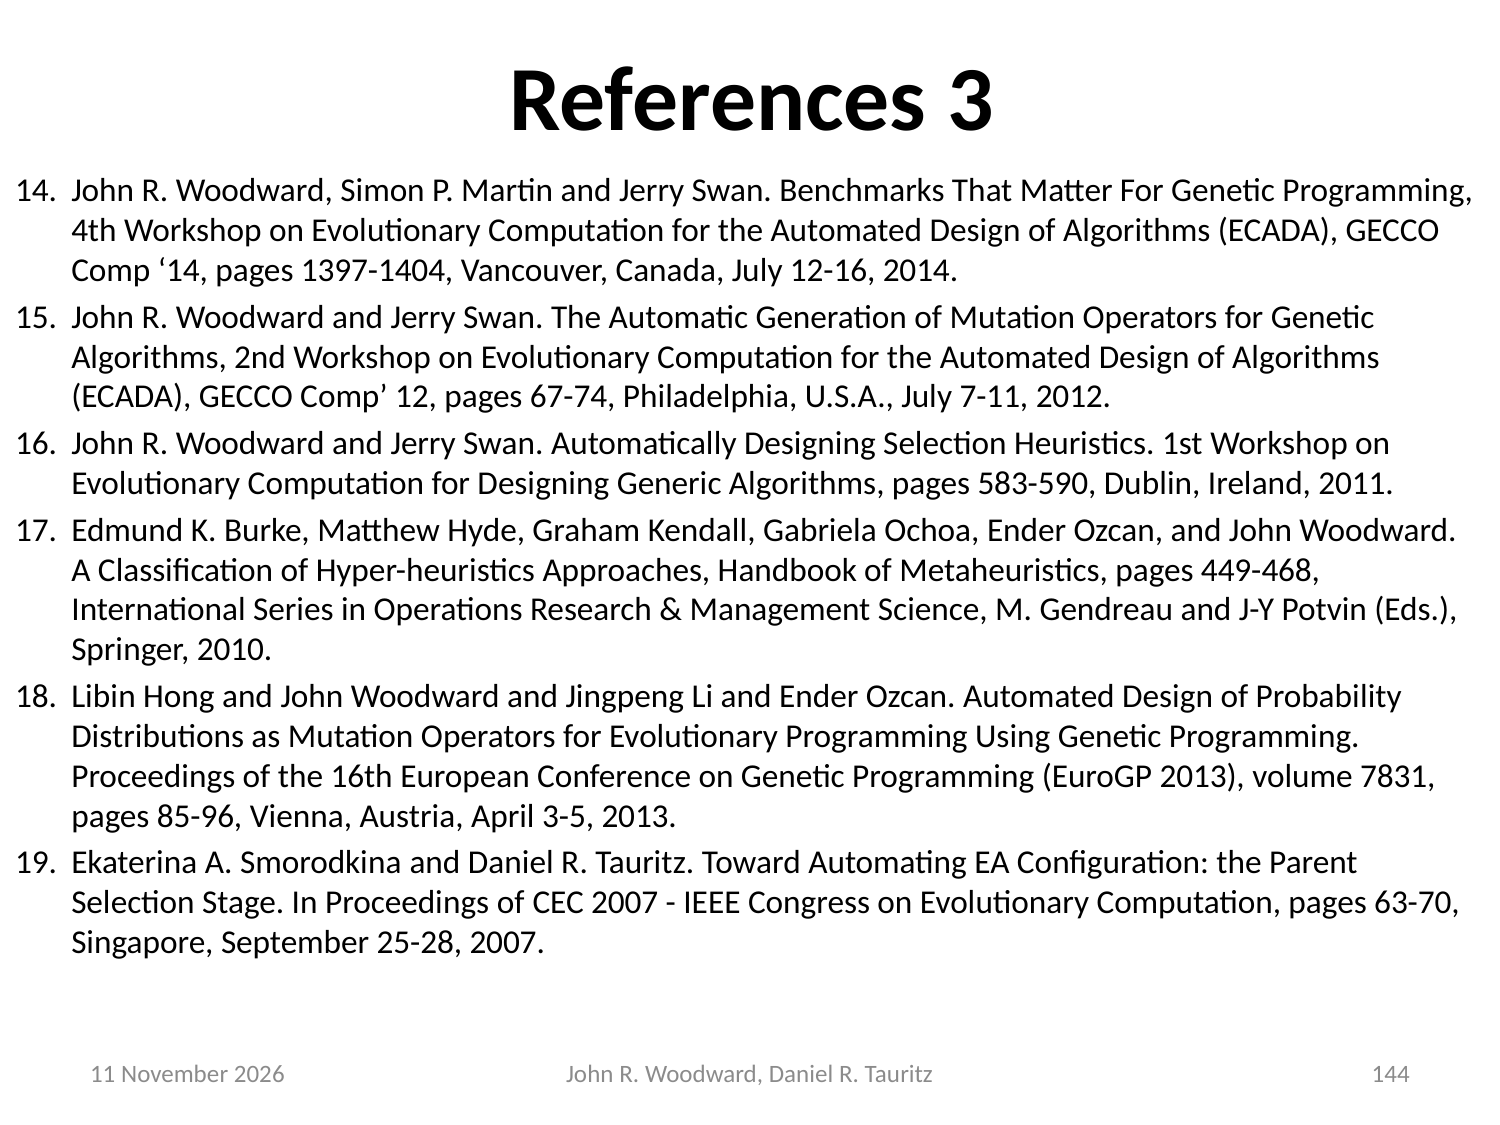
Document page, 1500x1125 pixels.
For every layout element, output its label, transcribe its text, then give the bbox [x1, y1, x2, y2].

list John R. Woodward, Simon P. Martin and Jerry Swan. Benchmarks That Matter For Genetic Programming, 4th Workshop on Evolutionary Computation for the Automated Design of Algorithms (ECADA), GECCO Comp ‘14, pages 1397-1404, Vancouver, Canada, July 12-16, 2014. John R. Woodward and Jerry Swan. The Automatic Generation of Mutation Operators for Genetic Algorithms, 2nd Workshop on Evolutionary Computation for the Automated Design of Algorithms (ECADA), GECCO Comp’ 12, pages 67-74, Philadelphia, U.S.A., July 7-11, 2012. John R. Woodward and Jerry Swan. Automatically Designing Selection Heuristics. 1st Workshop on Evolutionary Computation for Designing Generic Algorithms, pages 583-590, Dublin, Ireland, 2011. Edmund K. Burke, Matthew Hyde, Graham Kendall, Gabriela Ochoa, Ender Ozcan, and John Woodward. A Classification of Hyper-heuristics Approaches, Handbook of Metaheuristics, pages 449-468, International Series in Operations Research & Management Science, M. Gendreau and J-Y Potvin (Eds.), Springer, 2010. Libin Hong and John Woodward and Jingpeng Li and Ender Ozcan. Automated Design of Probability Distributions as Mutation Operators for Evolutionary Programming Using Genetic Programming. Proceedings of the 16th European Conference on Genetic Programming (EuroGP 2013), volume 7831, pages 85-96, Vienna, Austria, April 3-5, 2013. Ekaterina A. Smorodkina and Daniel R. Tauritz. Toward Automating EA Configuration: the Parent Selection Stage. In Proceedings of CEC 2007 - IEEE Congress on Evolutionary Computation, pages 63-70, Singapore, September 25-28, 2007. [0, 160, 1495, 1012]
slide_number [75, 1042, 425, 1103]
slide_number 144 [1074, 1042, 1425, 1103]
title References 3 [76, 0, 1427, 160]
footer John R. Woodward, Daniel R. Tauritz [512, 1042, 988, 1103]
